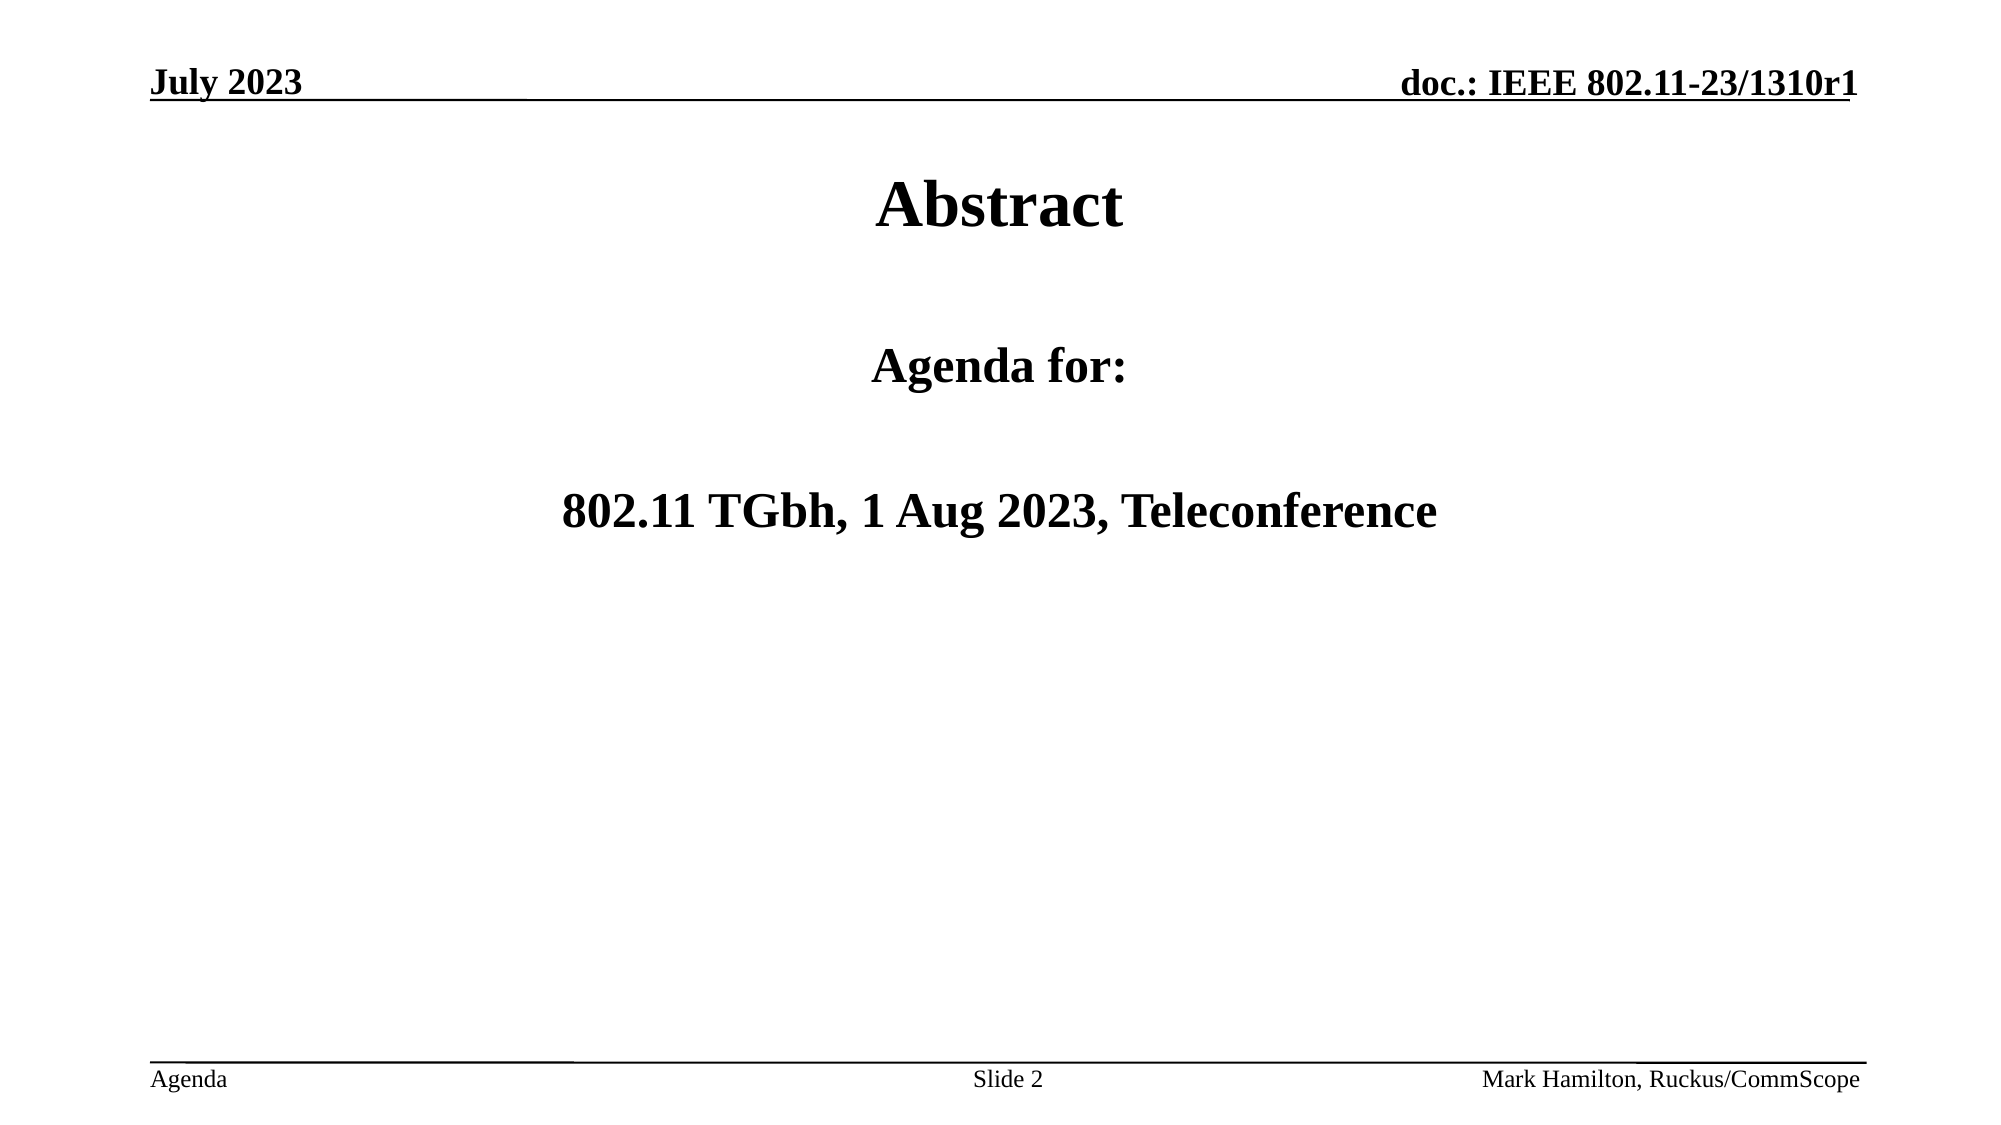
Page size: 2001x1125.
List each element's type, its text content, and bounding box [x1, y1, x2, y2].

slide_number Slide 2 [950, 1061, 1067, 1123]
list Agenda for: 802.11 TGbh, 1 Aug 2023, Teleconference [149, 324, 1850, 1000]
title Abstract [149, 112, 1850, 288]
